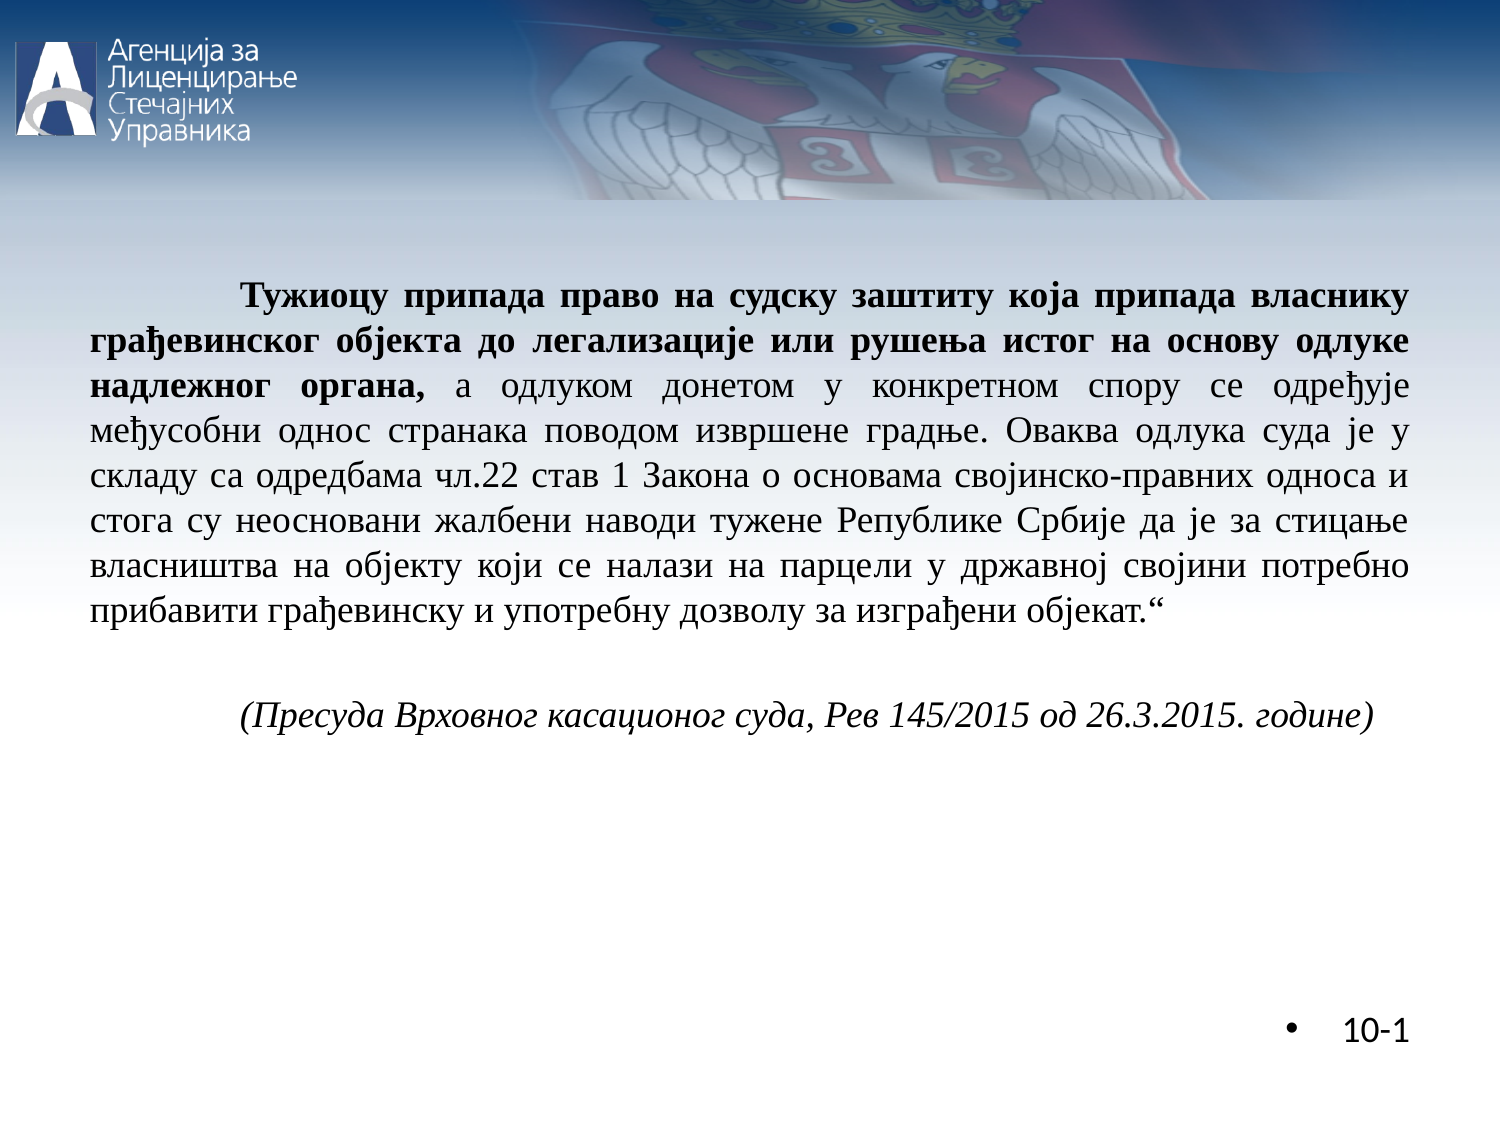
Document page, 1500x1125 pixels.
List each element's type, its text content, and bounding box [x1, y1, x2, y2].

picture [0, 0, 1500, 1113]
list Тужиоцу припада право на судску заштиту која припада власнику грађевинског објекта до легализације или рушења истог на основу одлуке надлежног органа, а одлуком донетом у конкретном спору се одређује међусобни однос странака поводом извршене градње. Оваква одлука суда је у складу са одредбама чл.22 став 1 Закона о основама својинско-правних односа и стога су неосновани жалбени наводи тужене Републике Србије да је за стицање власништва на објекту који се налази на парцели у државној својини потребно прибавити грађевинску и употребну дозволу за изграђени објекат.“ (Пресуда Врховног касационог суда, Рев 145/2015 од 26.3.2015. године) 10-1 [75, 262, 1425, 1005]
